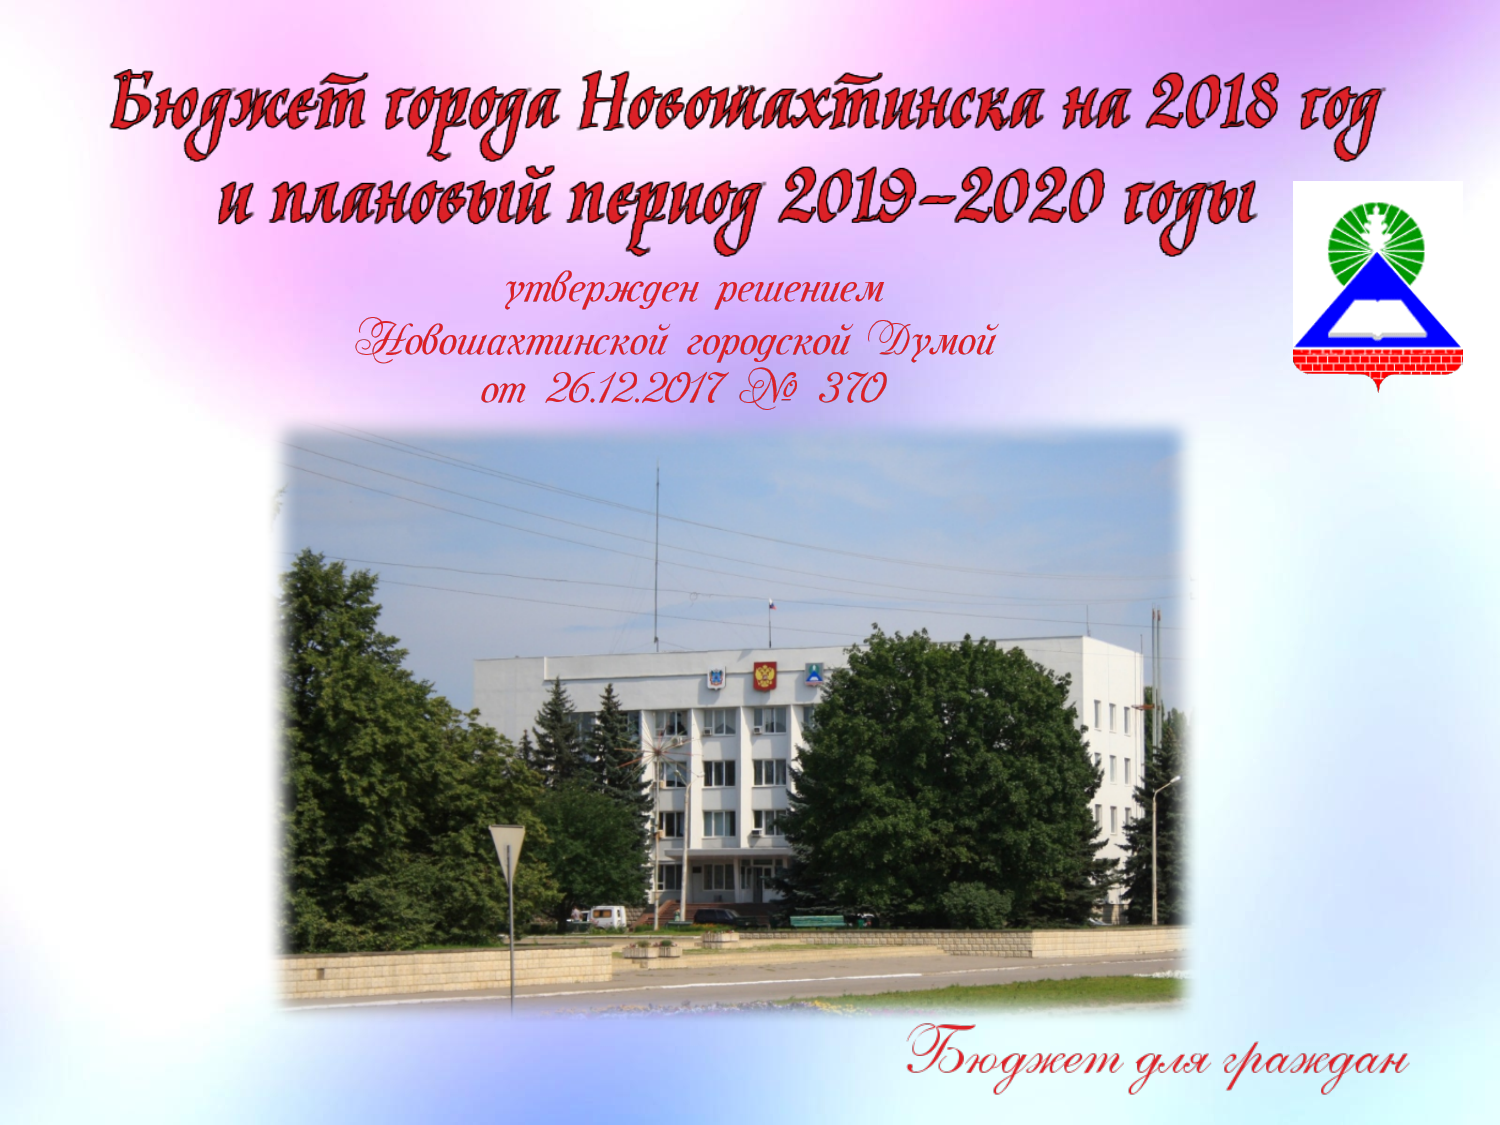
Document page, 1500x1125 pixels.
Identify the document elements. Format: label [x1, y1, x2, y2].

list [265, 411, 1200, 1025]
picture [0, 0, 1500, 1125]
